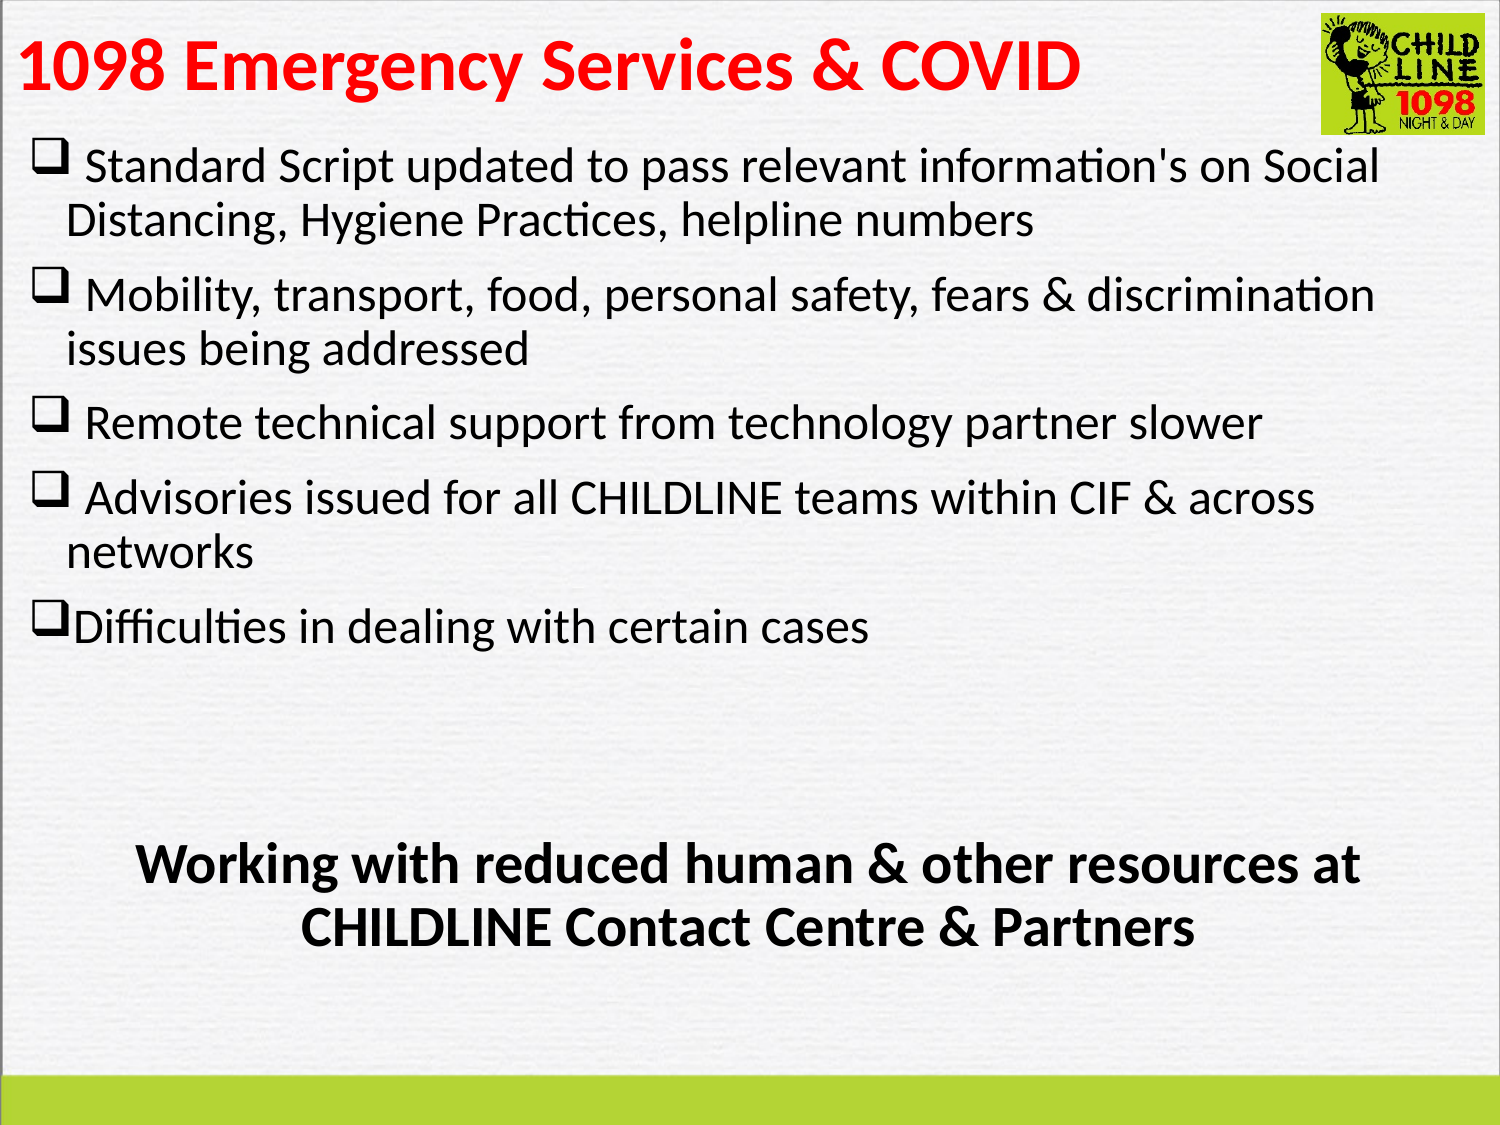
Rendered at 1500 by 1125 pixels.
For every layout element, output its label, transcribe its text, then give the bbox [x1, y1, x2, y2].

title 1098 Emergency Services & COVID [0, 0, 1214, 132]
picture [0, 0, 1500, 1125]
list Standard Script updated to pass relevant information's on Social Distancing, Hygiene Practices, helpline numbers Mobility, transport, food, personal safety, fears & discrimination issues being addressed Remote technical support from technology partner slower Advisories issued for all CHILDLINE teams within CIF & across networks Difficulties in dealing with certain cases Working with reduced human & other resources at CHILDLINE Contact Centre & Partners [13, 131, 1485, 1074]
